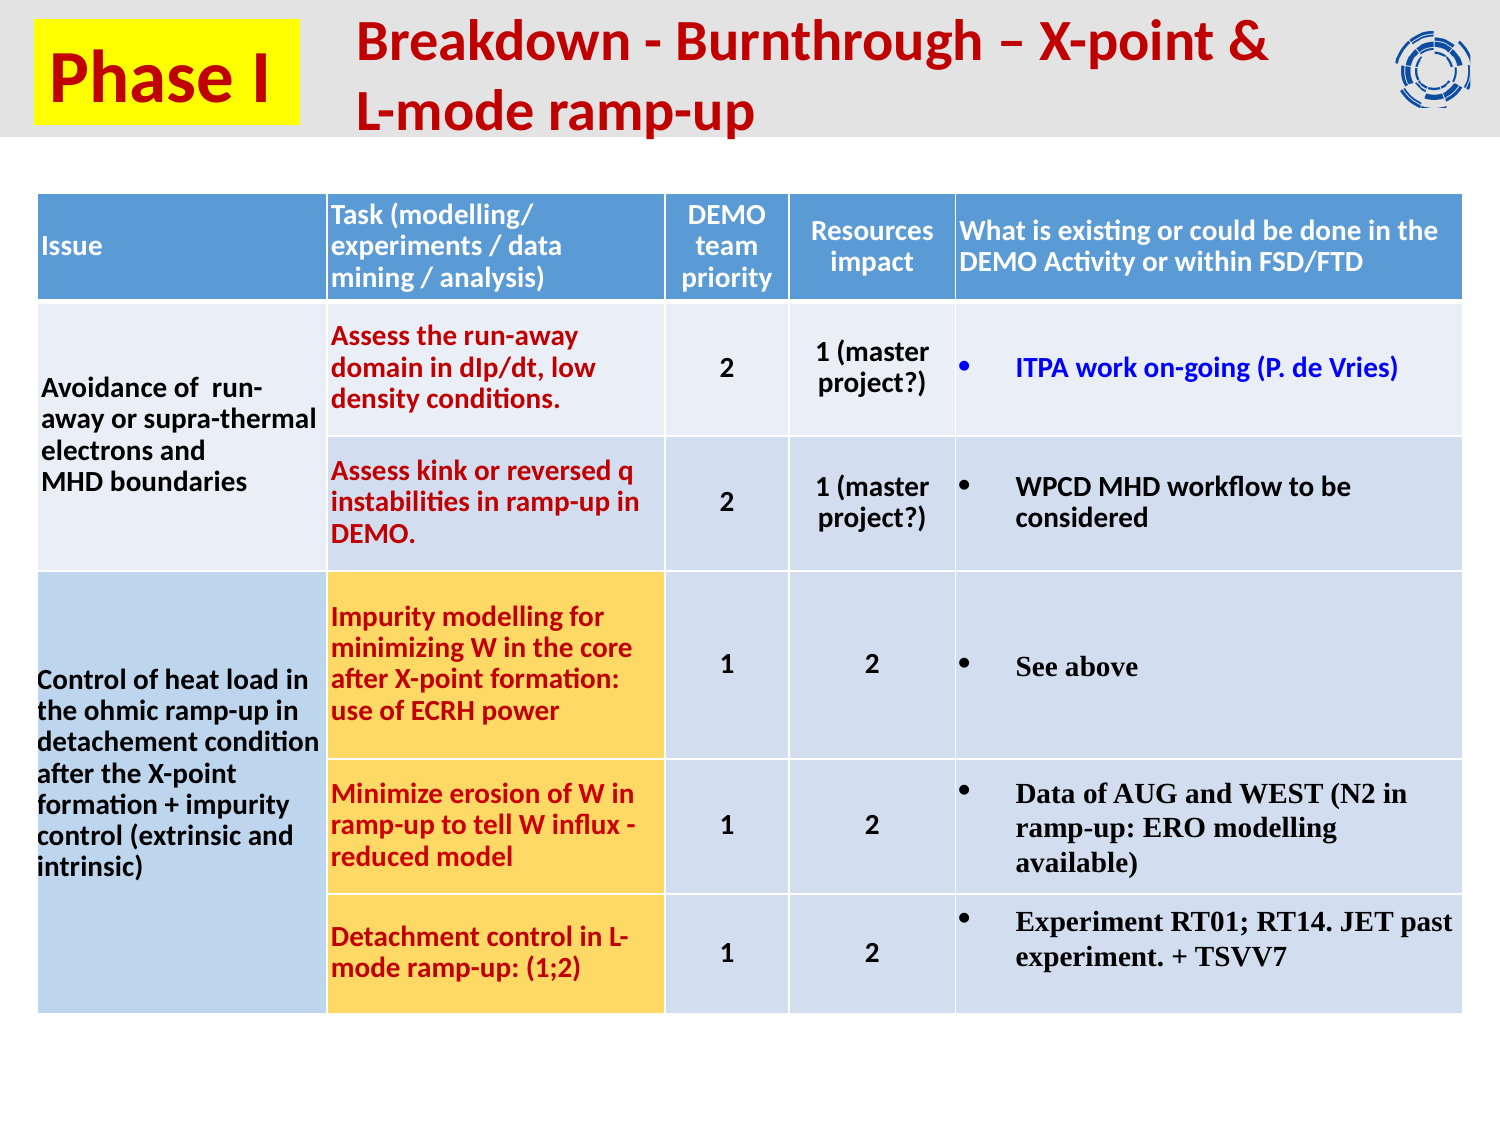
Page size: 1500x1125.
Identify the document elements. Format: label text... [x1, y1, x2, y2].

table_cell 2 [790, 760, 955, 893]
table_header Task (modelling/ experiments / data mining / analysis) [328, 194, 664, 299]
table_cell 1 [666, 572, 788, 758]
table_cell WPCD MHD workflow to be considered [956, 437, 1462, 570]
table_cell 2 [790, 572, 955, 758]
table_cell Assess the run-away domain in dIp/dt, low density conditions. [328, 304, 664, 435]
text_box Breakdown - Burnthrough – X-point & L-mode ramp-up [342, 0, 1306, 150]
table_cell Assess kink or reversed q instabilities in ramp-up in DEMO. [328, 437, 664, 570]
table_cell Avoidance of run-away or supra-thermal electrons and MHD boundaries [38, 304, 326, 570]
table_cell Control of heat load in the ohmic ramp-up in detachement condition after the X-point formation + impurity control (extrinsic and intrinsic) [38, 572, 326, 1013]
table_cell 1 [666, 760, 788, 893]
table_cell 2 [666, 437, 788, 570]
table_cell Minimize erosion of W in ramp-up to tell W influx - reduced model [328, 760, 664, 893]
table_cell Detachment control in L-mode ramp-up: (1;2) [328, 895, 664, 1013]
table_header Resources impact [790, 194, 955, 299]
table_cell 2 [666, 304, 788, 435]
table_header What is existing or could be done in the DEMO Activity or within FSD/FTD [956, 194, 1462, 299]
text_box Phase I [34, 19, 300, 125]
table_cell 1 (master project?) [790, 437, 955, 570]
table_cell See above [956, 572, 1462, 758]
table_cell 1 [666, 895, 788, 1013]
table_cell 1 (master project?) [790, 304, 955, 435]
table_cell Impurity modelling for minimizing W in the core after X-point formation: use of ECRH power [328, 572, 664, 758]
table_header DEMO team priority [666, 194, 788, 299]
table_cell Experiment RT01; RT14. JET past experiment. + TSVV7 [956, 895, 1462, 1013]
table_cell ITPA work on-going (P. de Vries) [956, 304, 1462, 435]
table_cell 2 [790, 895, 955, 1013]
table_header Issue [38, 194, 326, 299]
table_cell Data of AUG and WEST (N2 in ramp-up: ERO modelling available) [956, 760, 1462, 893]
